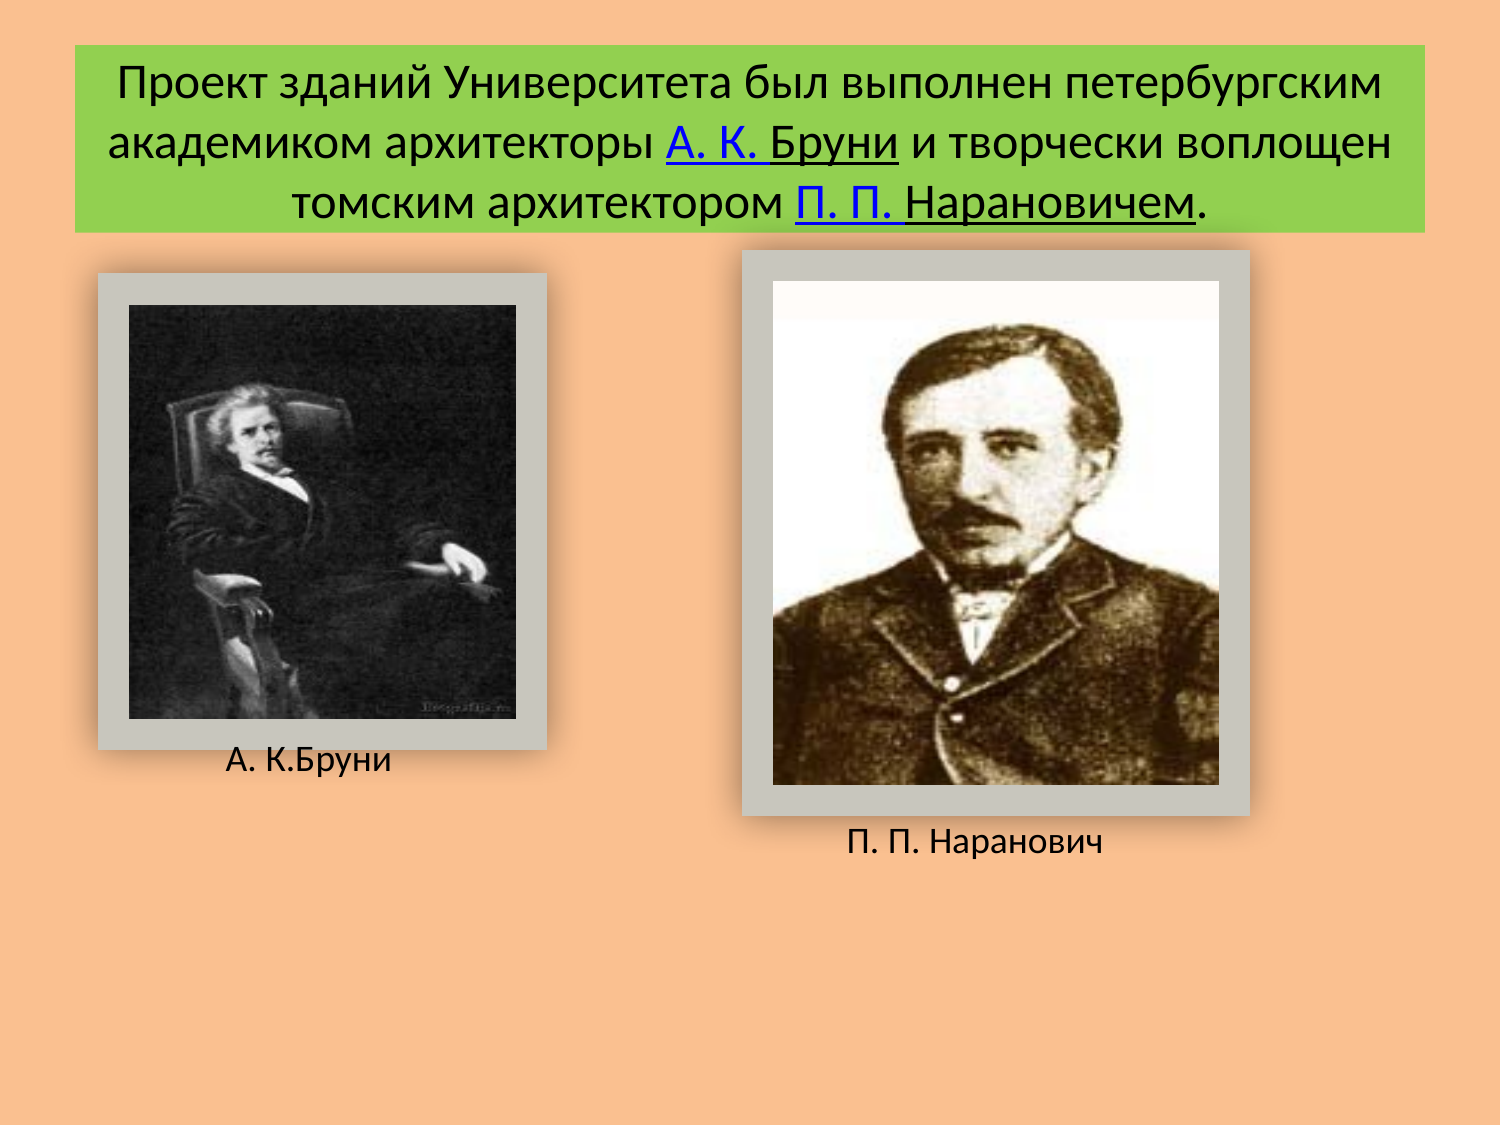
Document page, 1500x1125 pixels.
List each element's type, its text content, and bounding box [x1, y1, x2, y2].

text_box П. П. Наранович [831, 808, 1149, 869]
picture [773, 280, 1219, 786]
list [128, 304, 516, 719]
title Проект зданий Университета был выполнен петербургским академиком архитекторы А. К. Бруни и творчески воплощен томским архитектором П. П. Нарановичем. [75, 45, 1425, 233]
text_box А. К.Бруни [210, 727, 457, 787]
